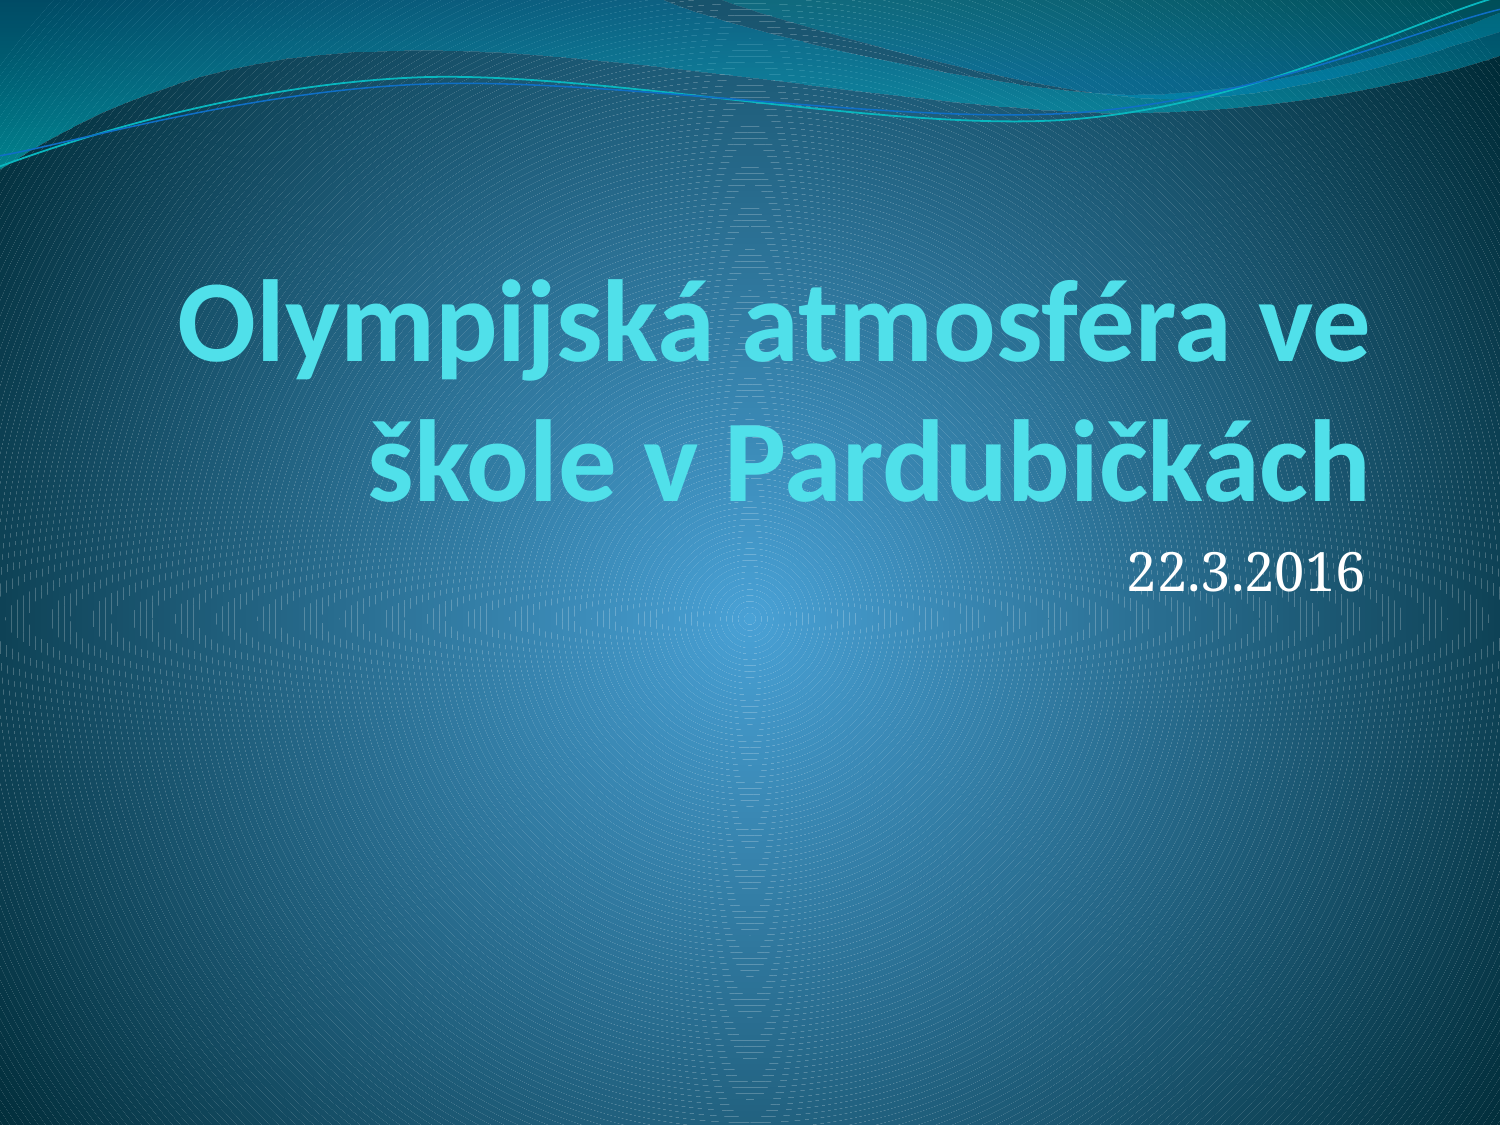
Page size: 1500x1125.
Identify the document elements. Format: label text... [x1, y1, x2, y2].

subtitle 22.3.2016 [87, 529, 1376, 818]
title Olympijská atmosféra ve škole v Pardubičkách [87, 224, 1376, 525]
